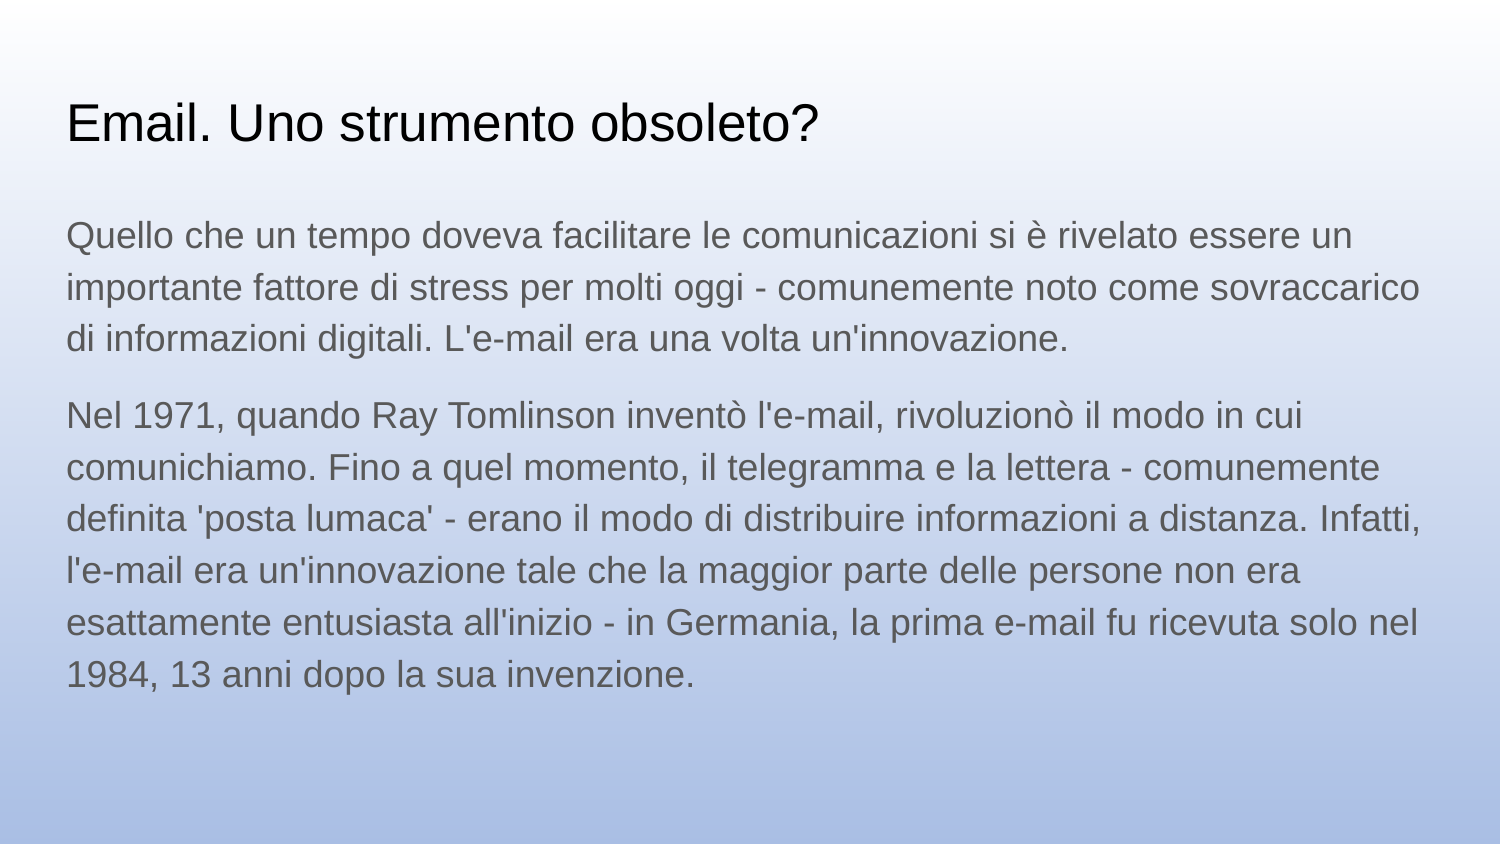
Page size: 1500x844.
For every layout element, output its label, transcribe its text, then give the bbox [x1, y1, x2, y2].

list Quello che un tempo doveva facilitare le comunicazioni si è rivelato essere un importante fattore di stress per molti oggi - comunemente noto come sovraccarico di informazioni digitali. L'e-mail era una volta un'innovazione. Nel 1971, quando Ray Tomlinson inventò l'e-mail, rivoluzionò il modo in cui comunichiamo. Fino a quel momento, il telegramma e la lettera - comunemente definita 'posta lumaca' - erano il modo di distribuire informazioni a distanza. Infatti, l'e-mail era un'innovazione tale che la maggior parte delle persone non era esattamente entusiasta all'inizio - in Germania, la prima e-mail fu ricevuta solo nel 1984, 13 anni dopo la sua invenzione. [51, 189, 1449, 750]
title Email. Uno strumento obsoleto? [51, 72, 1449, 167]
